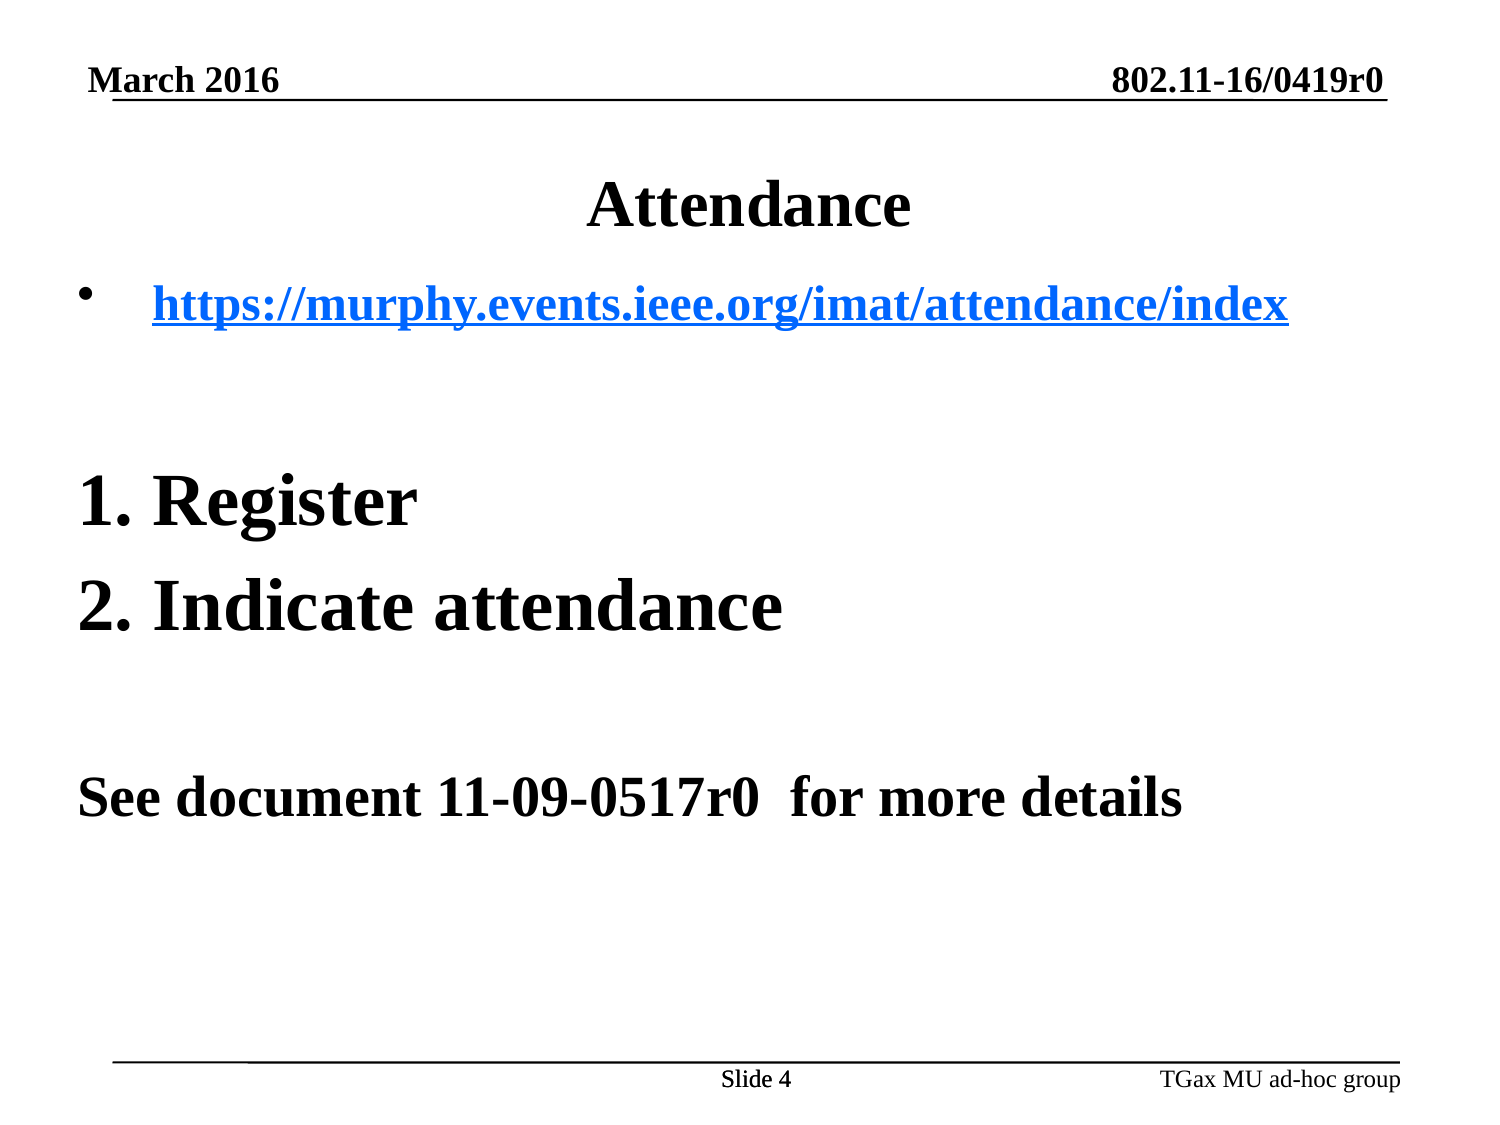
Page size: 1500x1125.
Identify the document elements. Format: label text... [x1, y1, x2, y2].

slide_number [87, 54, 350, 100]
text_box Slide 4 [675, 1062, 838, 1093]
title Attendance [112, 112, 1388, 262]
list https://murphy.events.ieee.org/imat/attendance/index Register Indicate attendance See document 11-09-0517r0 for more details [62, 262, 1388, 1000]
footer TGax MU ad-hoc group [1156, 1062, 1402, 1093]
